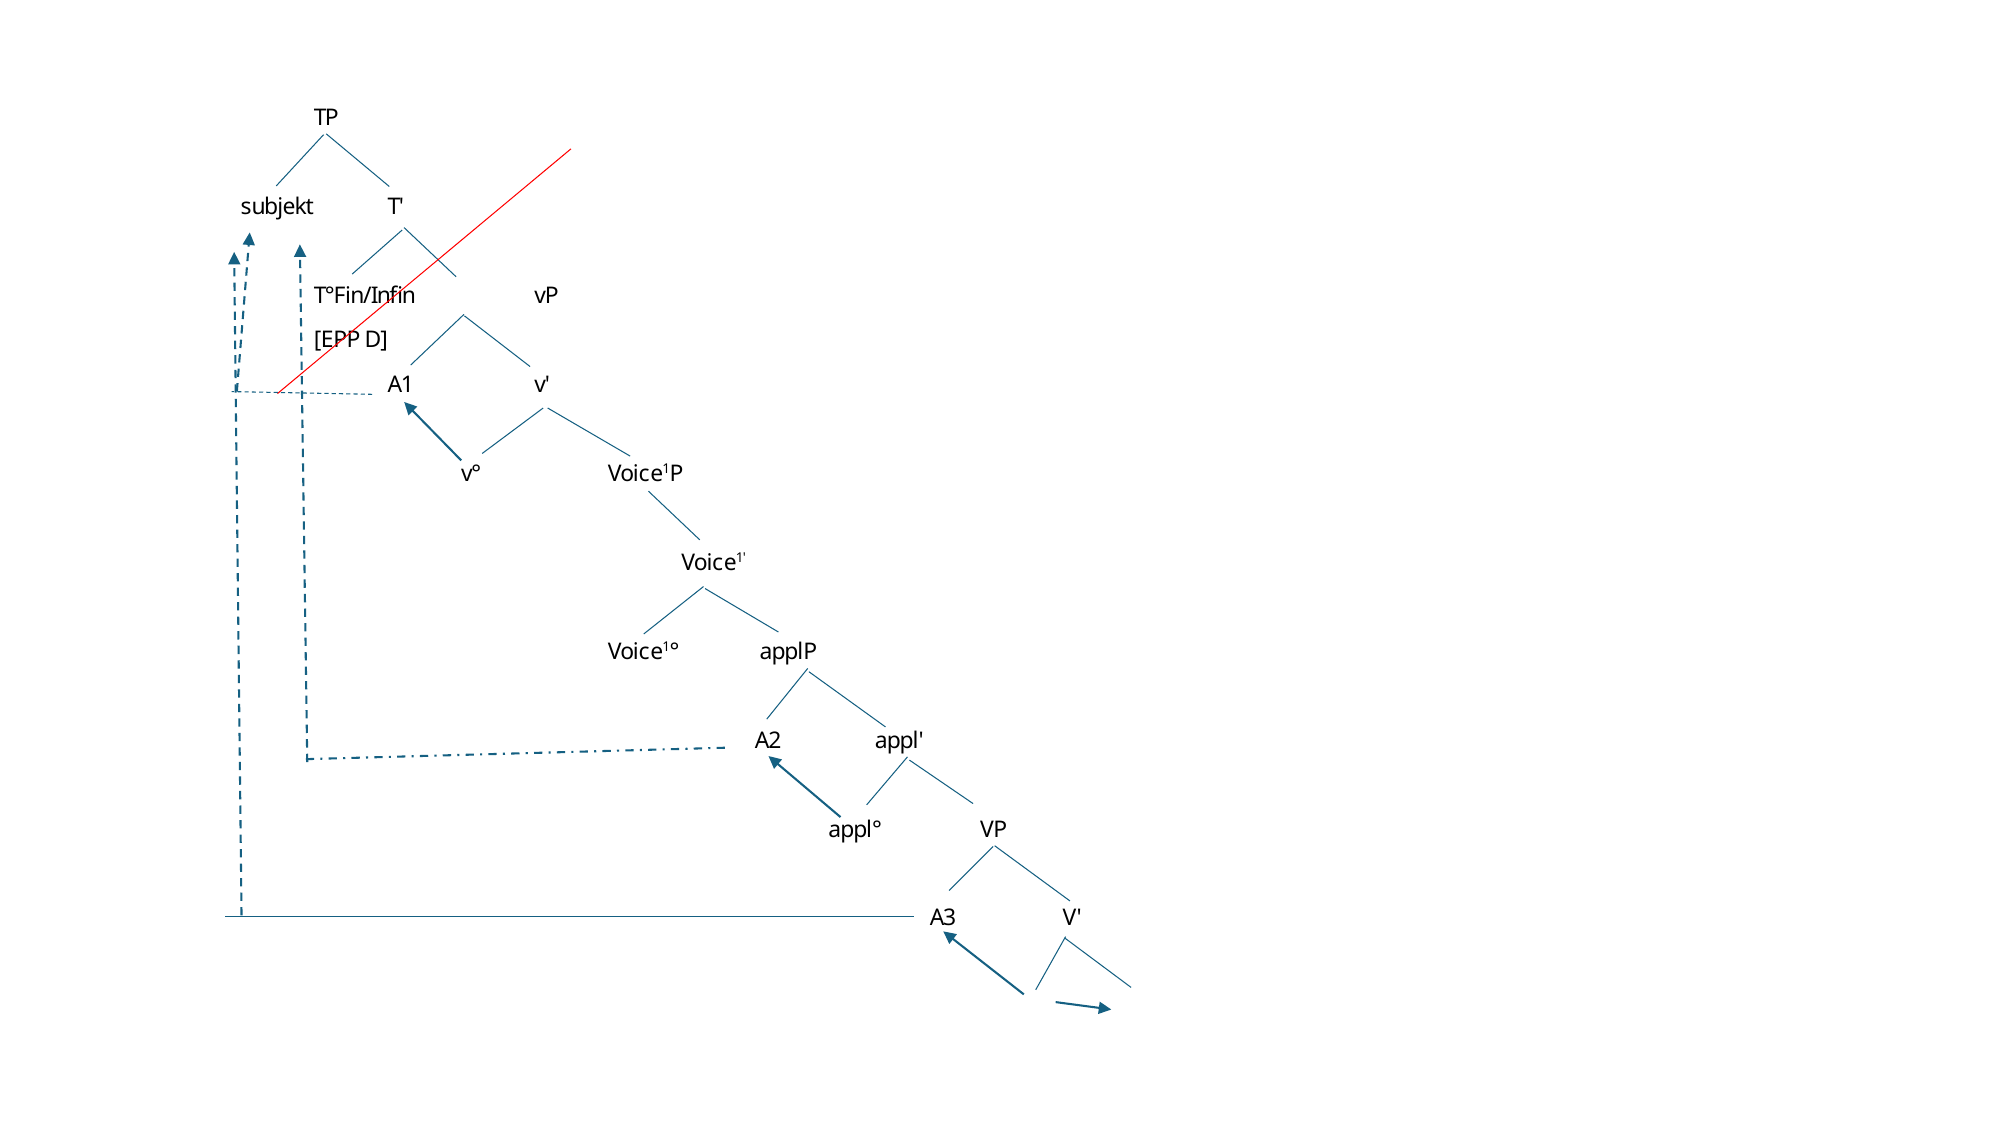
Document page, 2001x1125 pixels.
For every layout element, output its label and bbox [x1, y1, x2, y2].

picture [93, 0, 1180, 1039]
